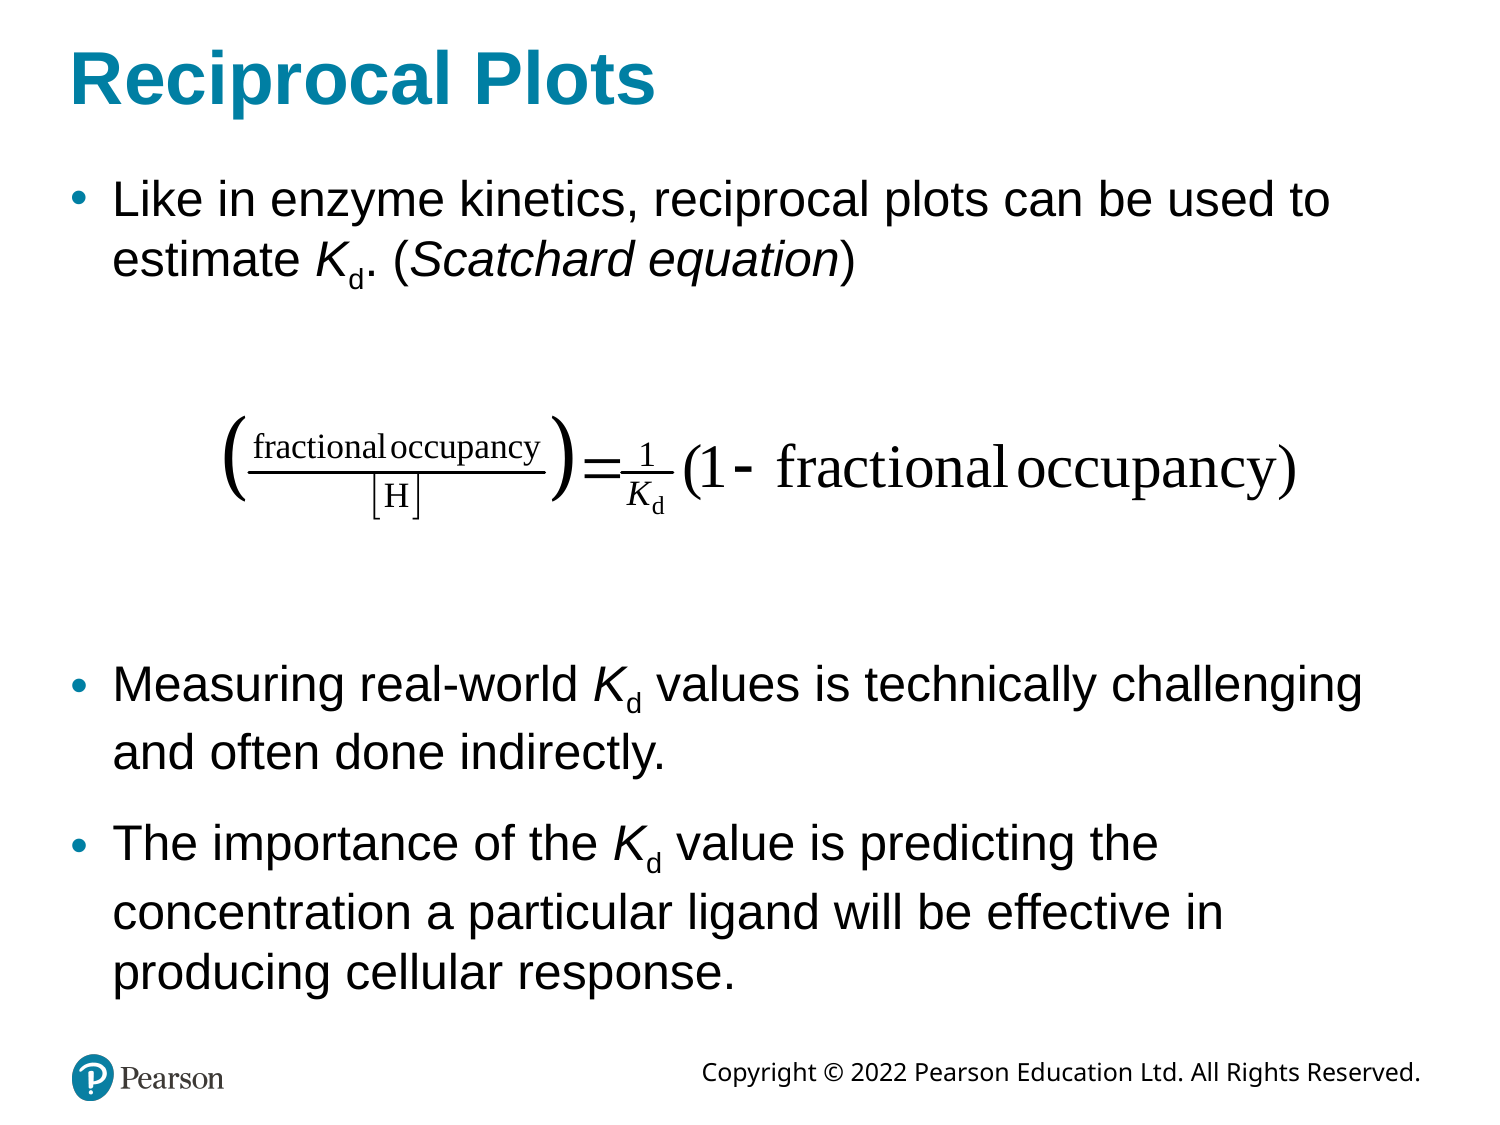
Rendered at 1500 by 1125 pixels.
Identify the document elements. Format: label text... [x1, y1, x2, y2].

title Reciprocal Plots [70, 20, 1421, 129]
picture [72, 1087, 83, 1101]
list Measuring real-world Kd values is technically challenging and often done indirectly. The importance of the Kd value is predicting the concentration a particular ligand will be effective in producing cellular response. [70, 651, 1426, 979]
list Like in enzyme kinetics, reciprocal plots can be used to estimate Kd. (Scatchard equation) [70, 166, 1426, 307]
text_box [215, 404, 1309, 540]
picture [98, 1054, 224, 1101]
picture [72, 1054, 88, 1070]
picture [80, 1063, 106, 1088]
